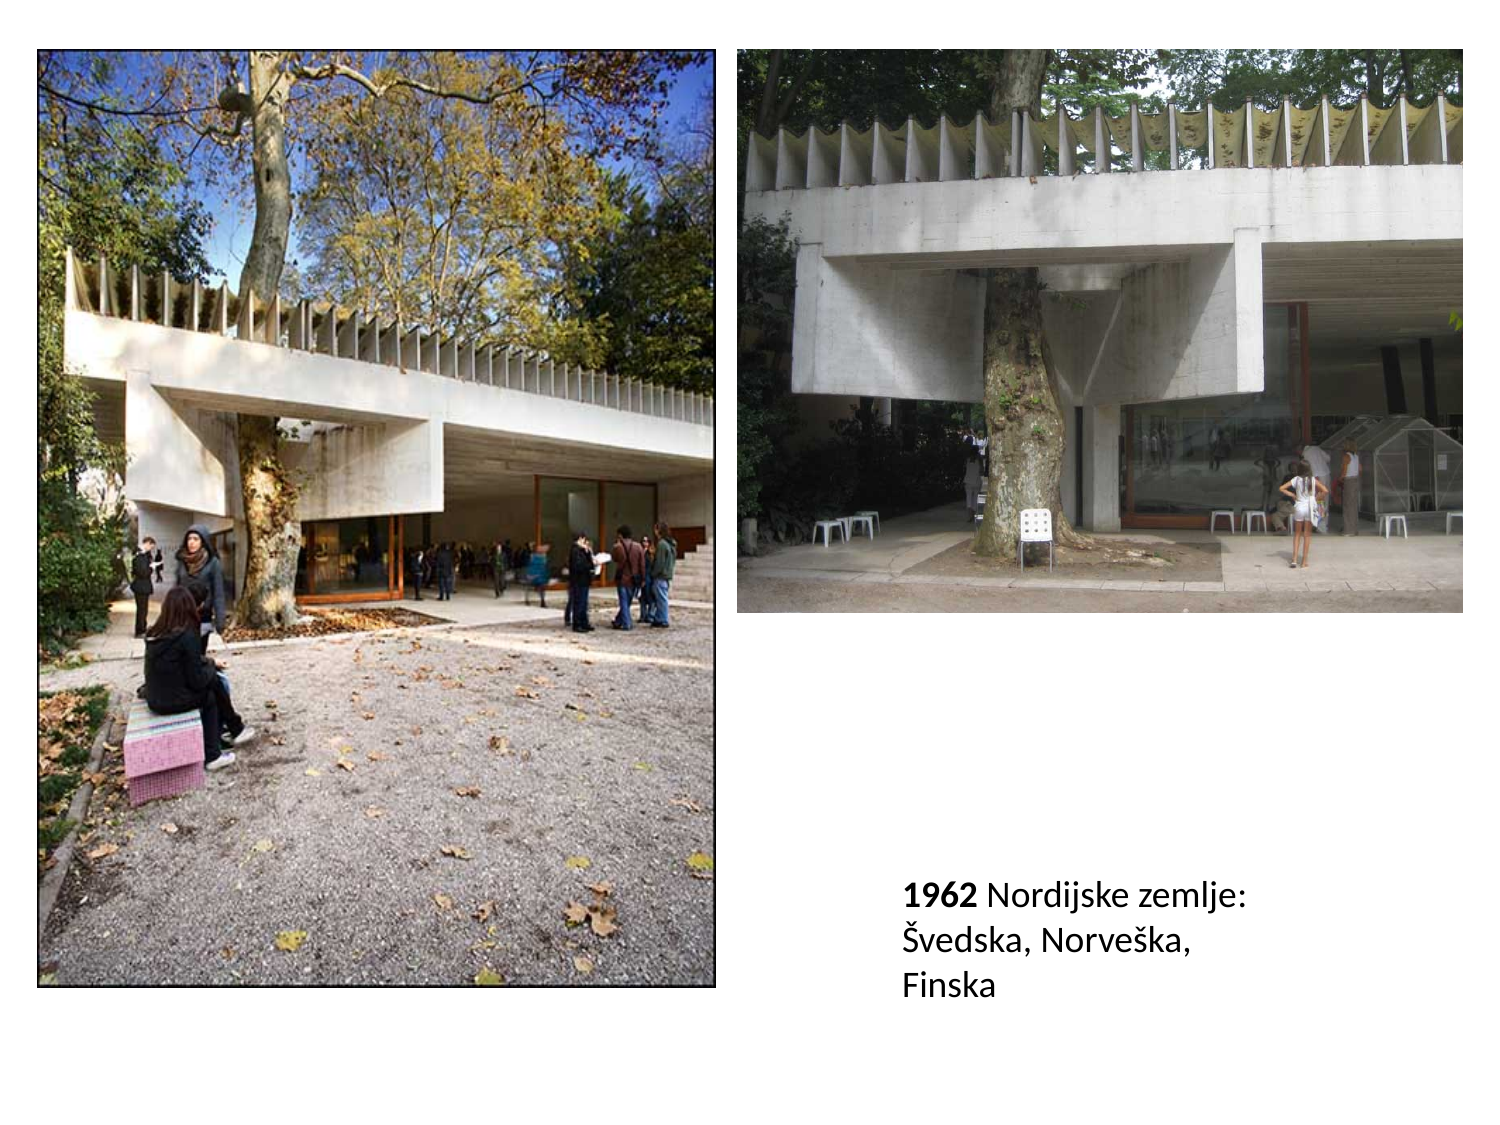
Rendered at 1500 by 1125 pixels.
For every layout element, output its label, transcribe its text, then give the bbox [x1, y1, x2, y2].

picture [737, 49, 1463, 613]
picture [37, 49, 716, 988]
text_box 1962 Nordijske zemlje: Švedska, Norveška, Finska [887, 862, 1300, 1013]
